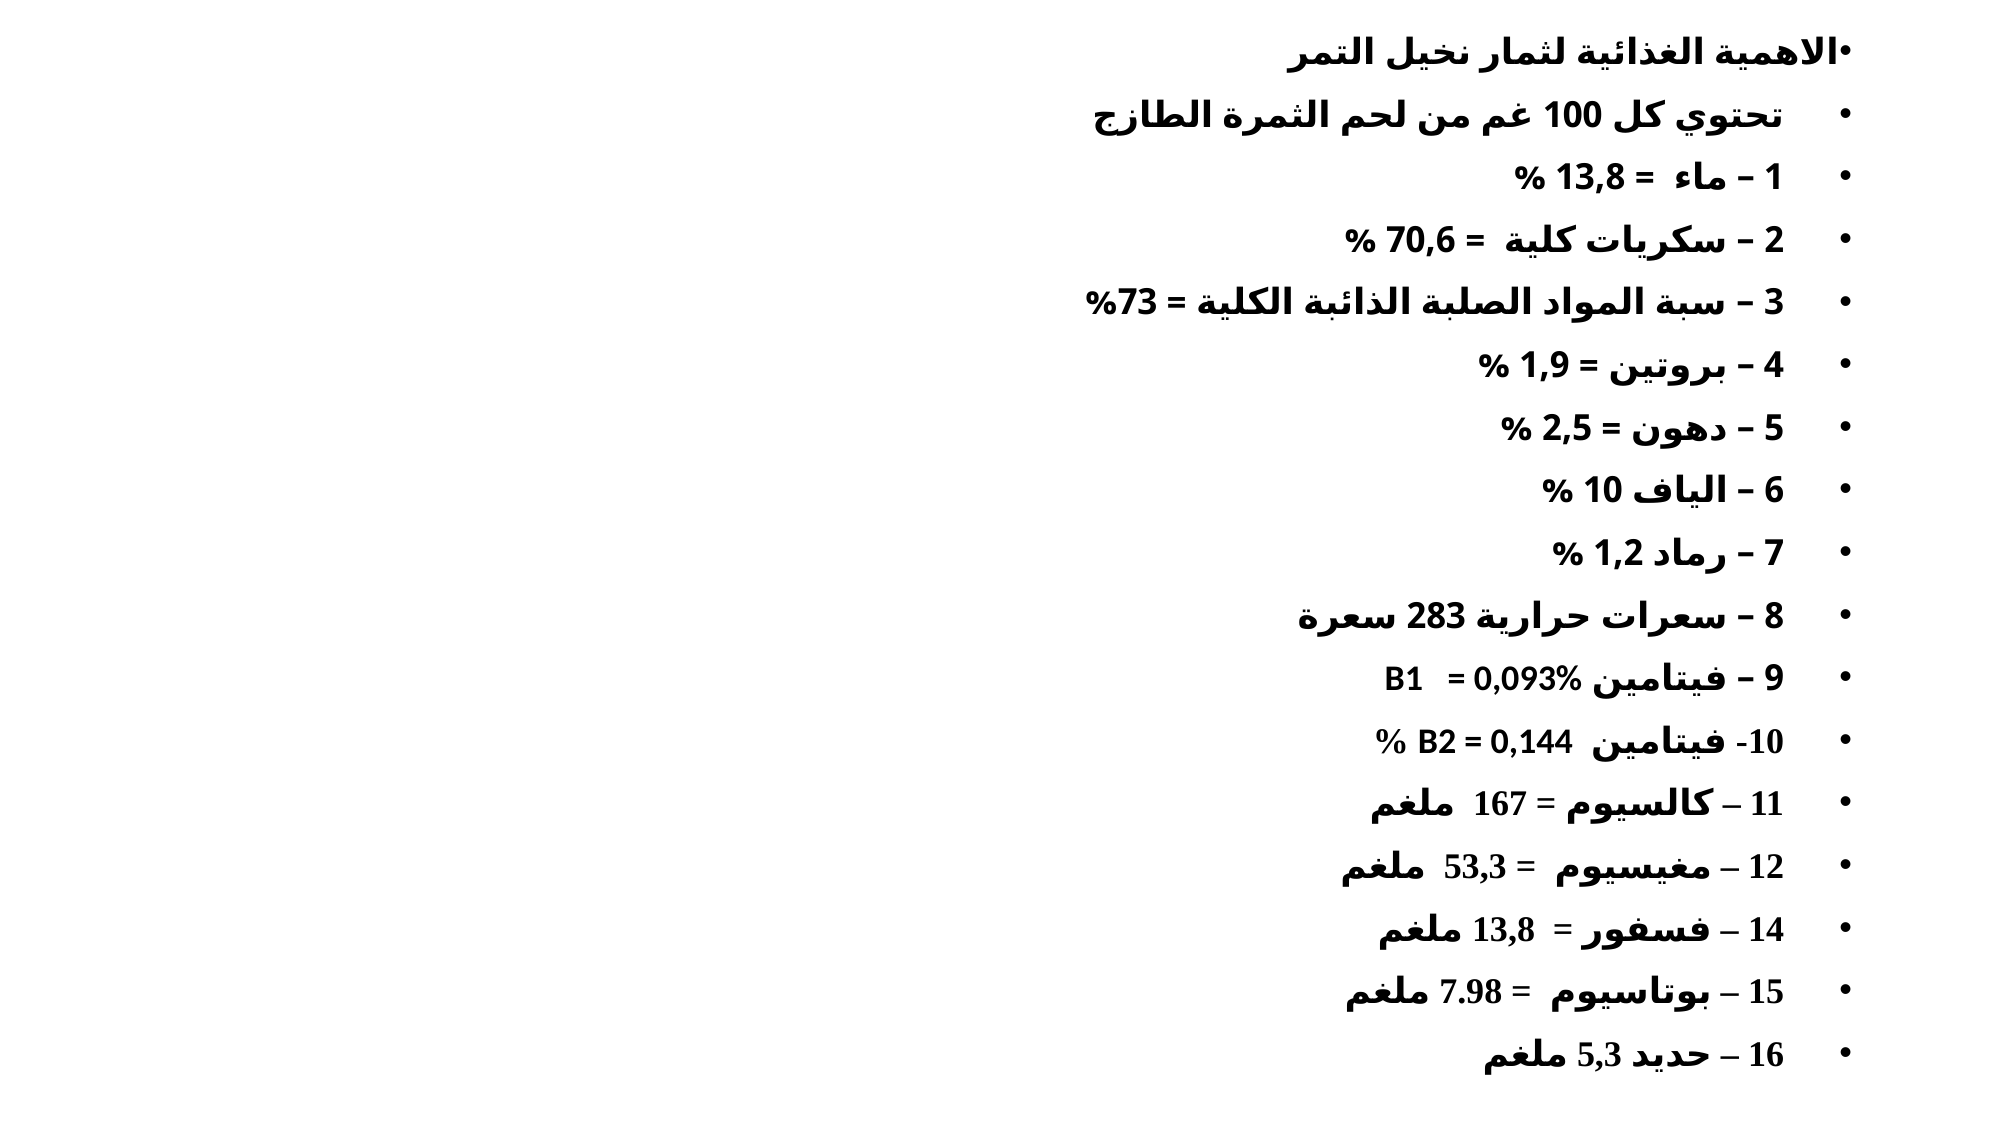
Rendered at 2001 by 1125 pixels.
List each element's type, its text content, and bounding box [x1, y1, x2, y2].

list الاهمية الغذائية لثمار نخيل التمر تحتوي كل 100 غم من لحم الثمرة الطازج 1 – ماء = 13,8 % 2 – سكريات كلية = 70,6 % 3 – سبة المواد الصلبة الذائبة الكلية = 73% 4 – بروتين = 1,9 % 5 – دهون = 2,5 % 6 – الياف 10 % 7 – رماد 1,2 % 8 – سعرات حرارية 283 سعرة 9 – فيتامين B1 = 0,093% 10- فيتامين B2 = 0,144 % 11 – كالسيوم = 167 ملغم 12 – مغيسيوم = 53,3 ملغم 14 – فسفور = 13,8 ملغم 15 – بوتاسيوم = 7.98 ملغم 16 – حديد 5,3 ملغم [137, 14, 1863, 1089]
